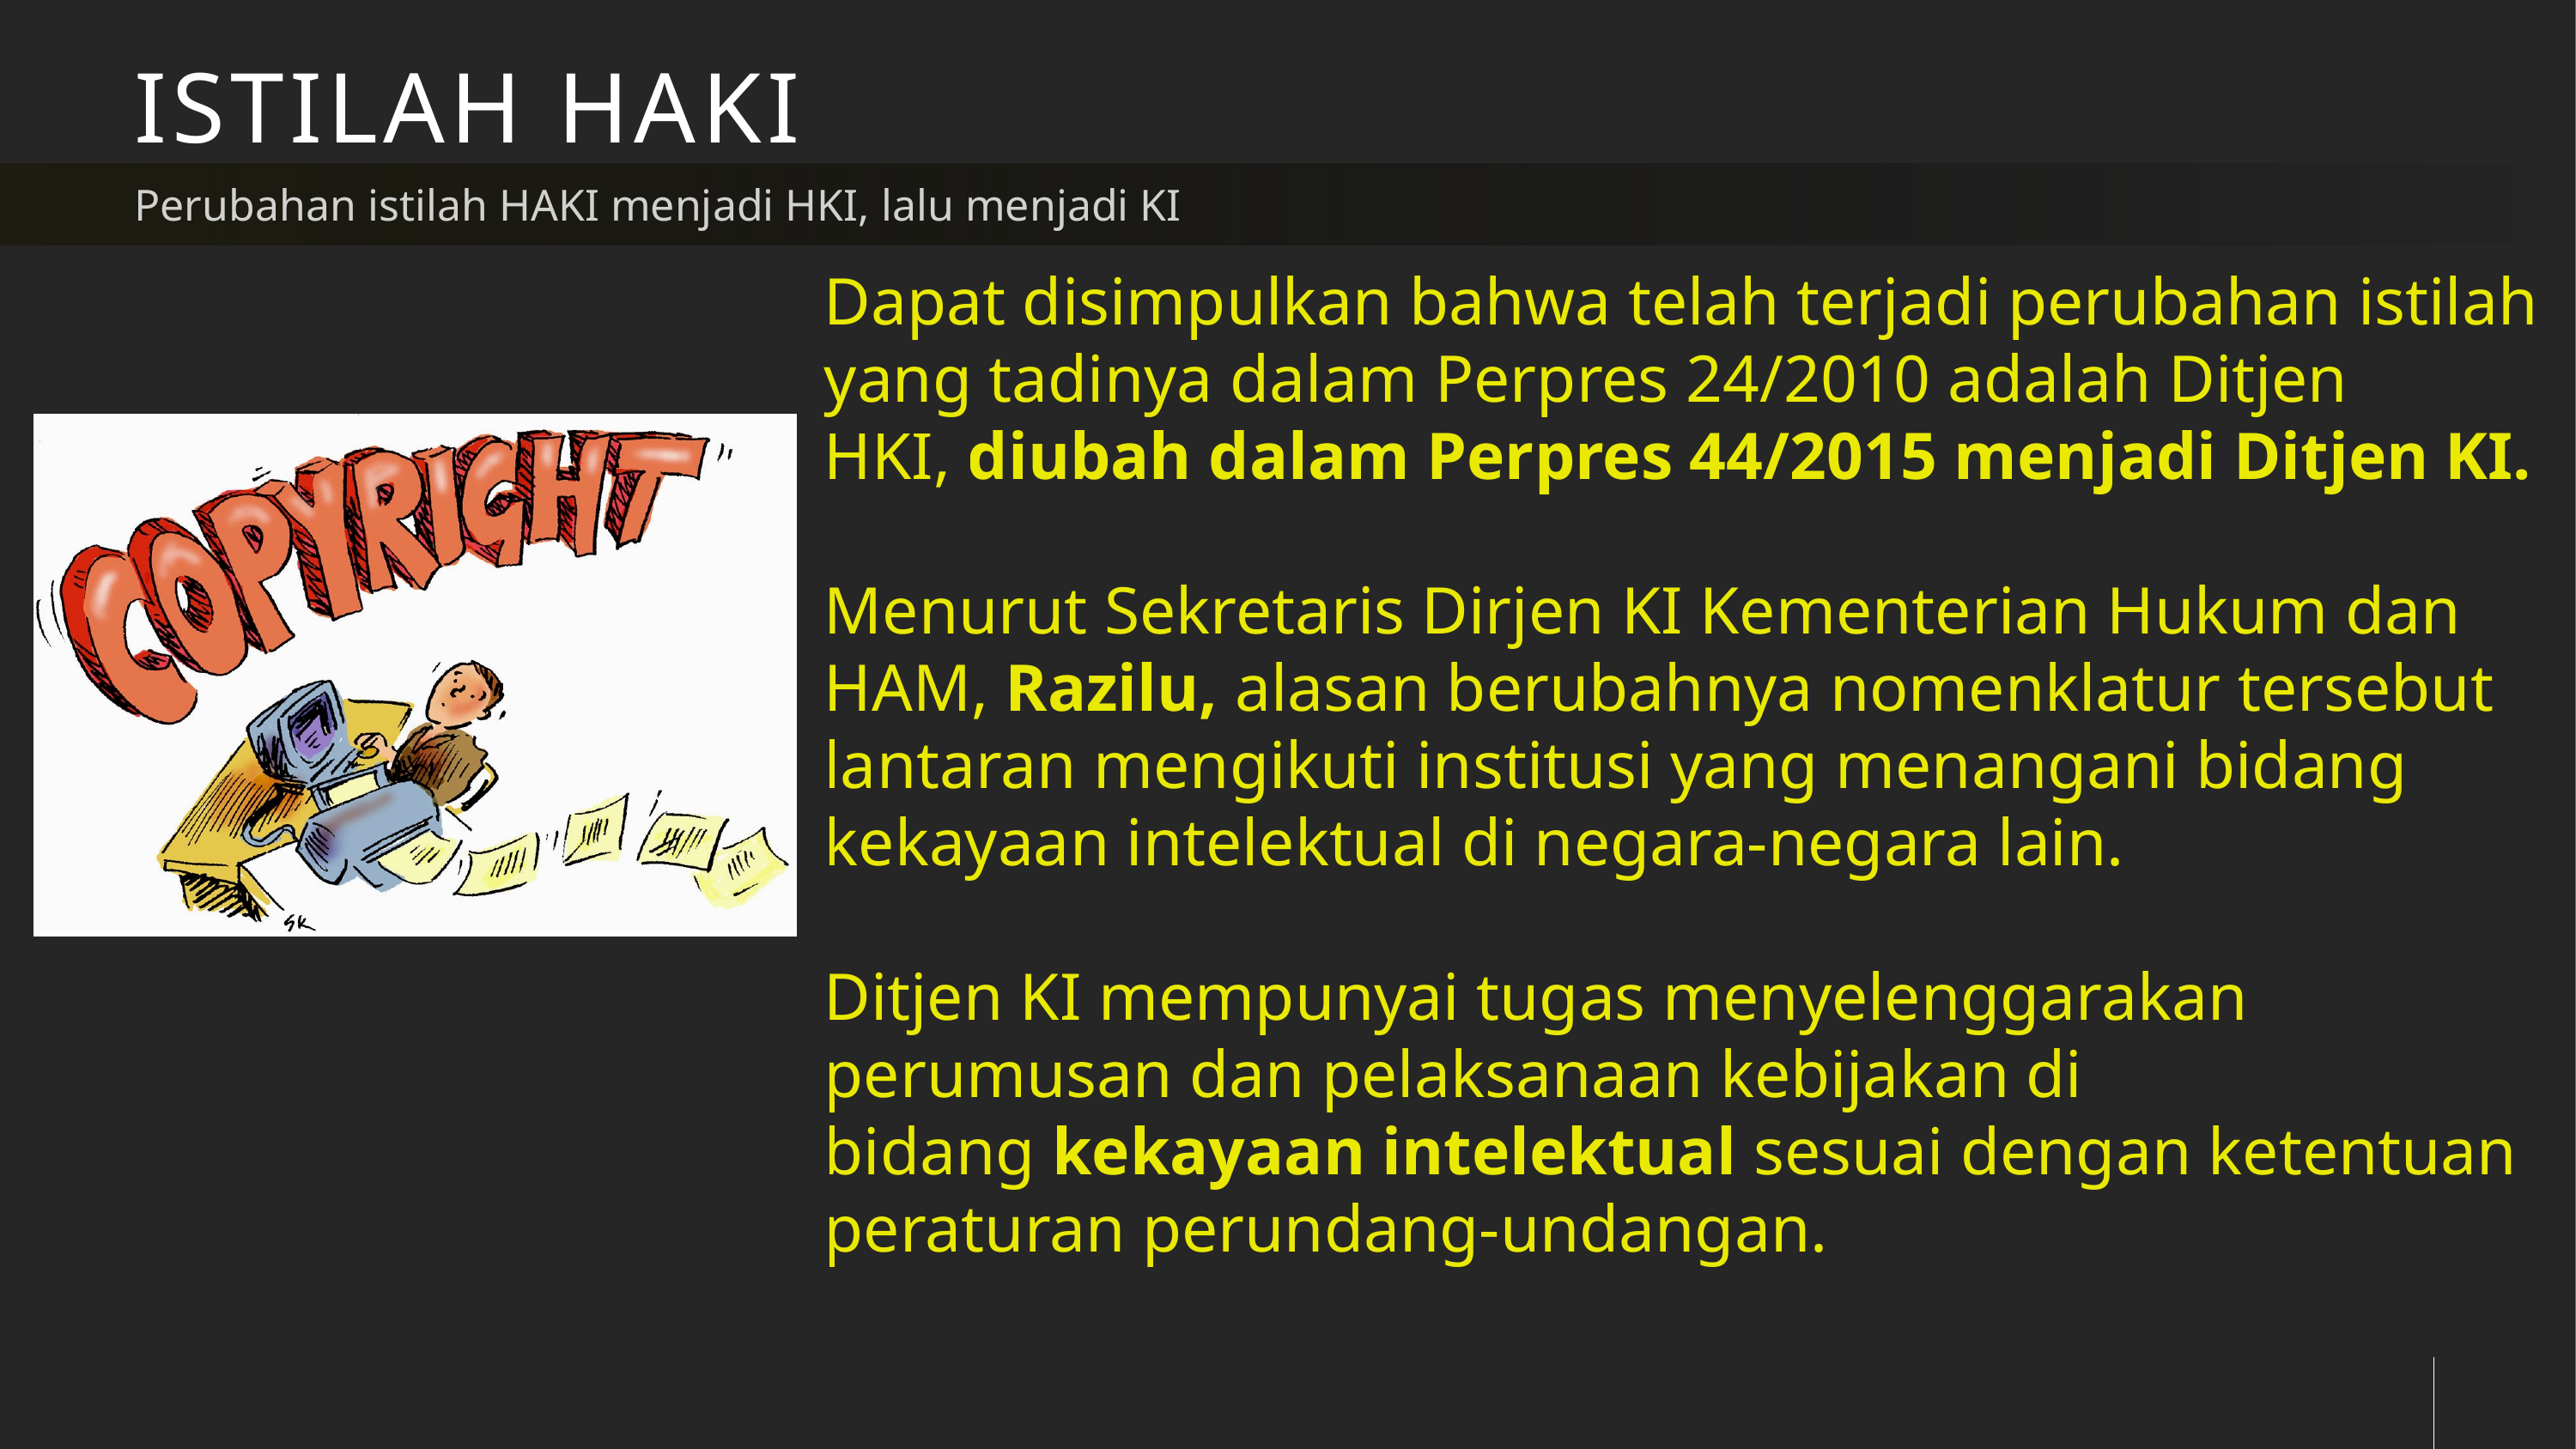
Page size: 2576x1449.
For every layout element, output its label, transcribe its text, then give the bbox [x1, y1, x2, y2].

text_box Dapat disimpulkan bahwa telah terjadi perubahan istilah yang tadinya dalam Perpres 24/2010 adalah Ditjen HKI, diubah dalam Perpres 44/2015 menjadi Ditjen KI. Menurut Sekretaris Dirjen KI Kementerian Hukum dan HAM, Razilu, alasan berubahnya nomenklatur tersebut lantaran mengikuti institusi yang menangani bidang kekayaan intelektual di negara-negara lain. Ditjen KI mempunyai tugas menyelenggarakan perumusan dan pelaksanaan kebijakan di bidang kekayaan intelektual sesuai dengan ketentuan peraturan perundang-undangan. [800, 249, 2576, 1449]
title ISTILAH HAKI [111, 0, 2430, 174]
list Perubahan istilah HAKI menjadi HKI, lalu menjadi KI [111, 167, 2404, 248]
picture [33, 414, 797, 937]
